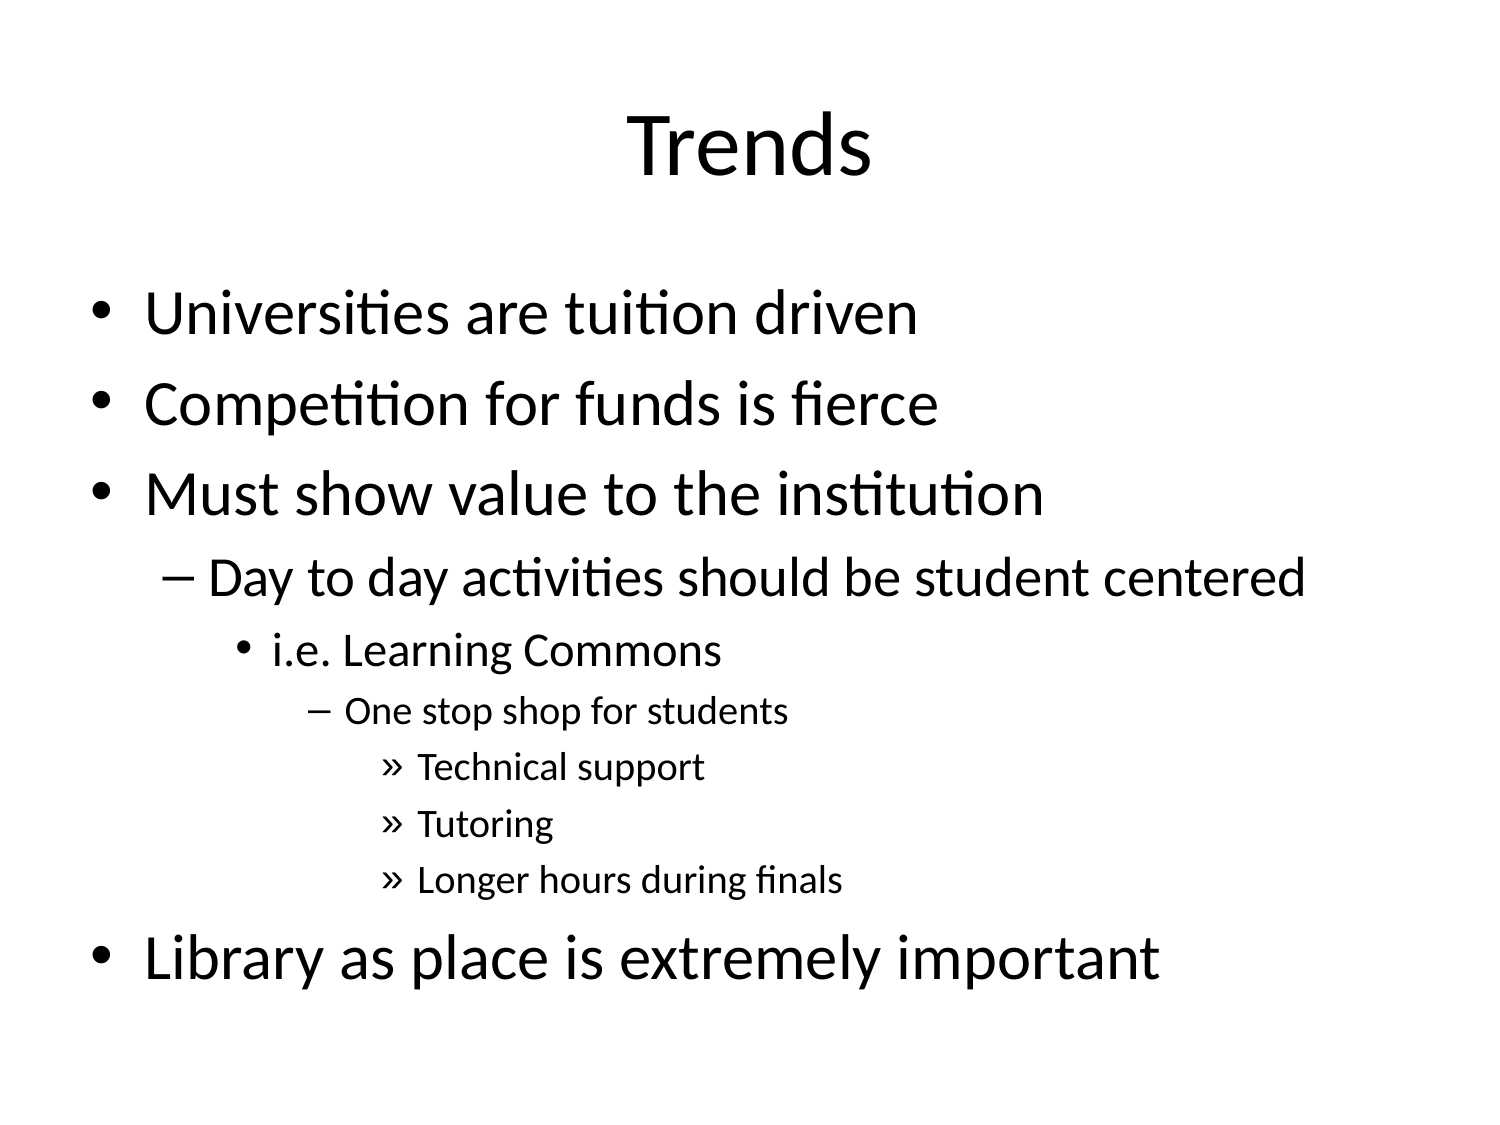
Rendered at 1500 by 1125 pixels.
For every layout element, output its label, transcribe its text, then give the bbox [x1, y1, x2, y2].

title Trends [75, 45, 1425, 233]
list Universities are tuition driven Competition for funds is fierce Must show value to the institution Day to day activities should be student centered i.e. Learning Commons One stop shop for students Technical support Tutoring Longer hours during finals Library as place is extremely important [75, 262, 1425, 1005]
